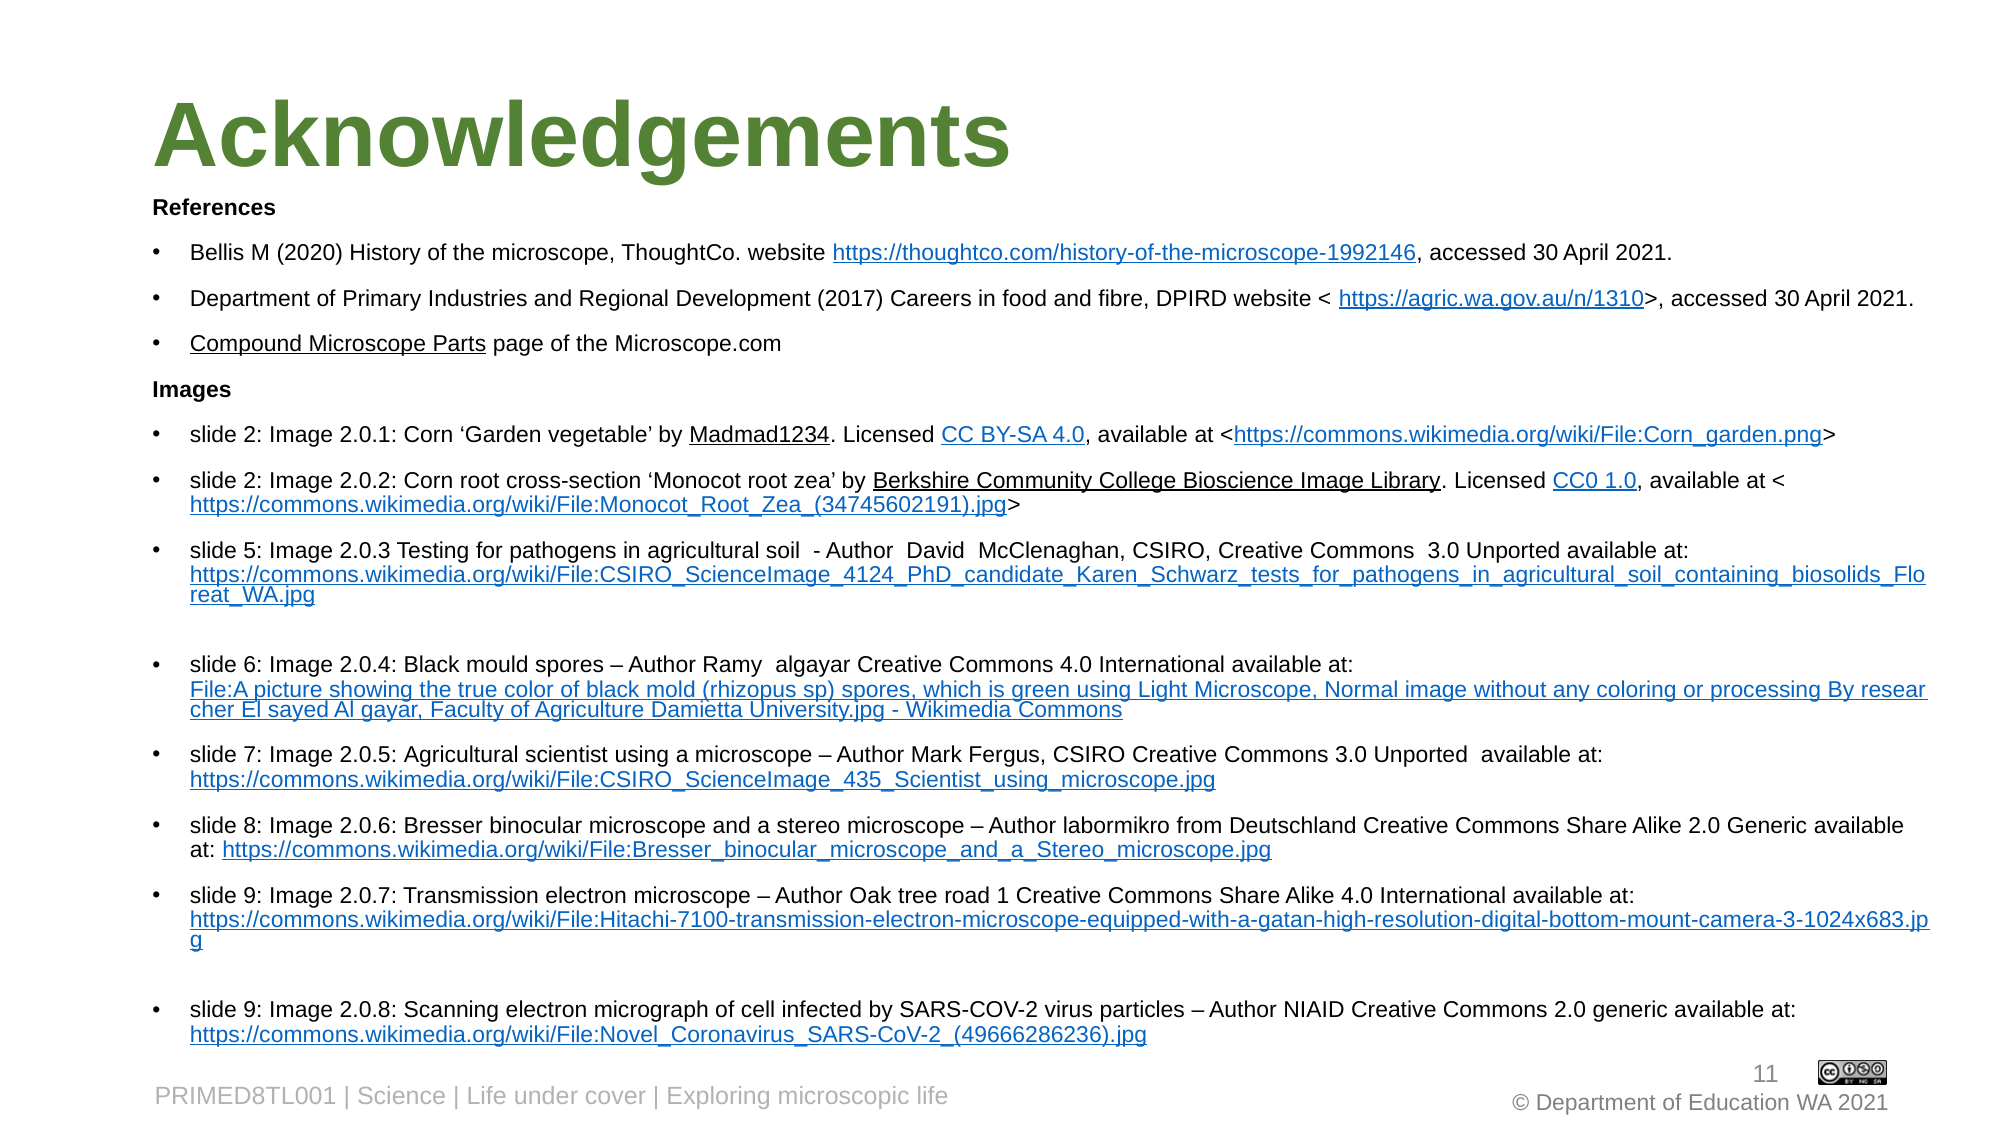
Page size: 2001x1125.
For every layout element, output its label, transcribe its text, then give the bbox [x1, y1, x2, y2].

title Acknowledgements [137, 59, 1863, 187]
footer PRIMED8TL001 | Science | Life under cover | Exploring microscopic life [139, 1064, 1340, 1125]
picture [1818, 1060, 1887, 1085]
slide_number 11 [1343, 1042, 1794, 1103]
list References Bellis M (2020) History of the microscope, ThoughtCo. website https://thoughtco.com/history-of-the-microscope-1992146, accessed 30 April 2021. Department of Primary Industries and Regional Development (2017) Careers in food and fibre, DPIRD website < https://agric.wa.gov.au/n/1310>, accessed 30 April 2021. Compound Microscope Parts page of the Microscope.com Images slide 2: Image 2.0.1: Corn ‘Garden vegetable’ by Madmad1234. Licensed CC BY-SA 4.0, available at <https://commons.wikimedia.org/wiki/File:Corn_garden.png> slide 2: Image 2.0.2: Corn root cross-section ‘Monocot root zea’ by Berkshire Community College Bioscience Image Library. Licensed CC0 1.0, available at <https://commons.wikimedia.org/wiki/File:Monocot_Root_Zea_(34745602191).jpg> slide 5: Image 2.0.3 Testing for pathogens in agricultural soil - Author David McClenaghan, CSIRO, Creative Commons 3.0 Unported available at: https://commons.wikimedia.org/wiki/File:CSIRO_ScienceImage_4124_PhD_candidate_Karen_Schwarz_tests_for_pathogens_in_agricultural_soil_containing_biosolids_Floreat_WA.jpg slide 6: Image 2.0.4: Black mould spores – Author Ramy algayar Creative Commons 4.0 International available at: File:A picture showing the true color of black mold (rhizopus sp) spores, which is green using Light Microscope, Normal image without any coloring or processing By researcher El sayed Al gayar, Faculty of Agriculture Damietta University.jpg - Wikimedia Commons slide 7: Image 2.0.5: Agricultural scientist using a microscope – Author Mark Fergus, CSIRO Creative Commons 3.0 Unported available at: https://commons.wikimedia.org/wiki/File:CSIRO_ScienceImage_435_Scientist_using_microscope.jpg slide 8: Image 2.0.6: Bresser binocular microscope and a stereo microscope – Author labormikro from Deutschland Creative Commons Share Alike 2.0 Generic available at: https://commons.wikimedia.org/wiki/File:Bresser_binocular_microscope_and_a_Stereo_microscope.jpg slide 9: Image 2.0.7: Transmission electron microscope – Author Oak tree road 1 Creative Commons Share Alike 4.0 International available at: https://commons.wikimedia.org/wiki/File:Hitachi-7100-transmission-electron-microscope-equipped-with-a-gatan-high-resolution-digital-bottom-mount-camera-3-1024x683.jpg slide 9: Image 2.0.8: Scanning electron micrograph of cell infected by SARS-COV-2 virus particles – Author NIAID Creative Commons 2.0 generic available at: https://commons.wikimedia.org/wiki/File:Novel_Coronavirus_SARS-CoV-2_(49666286236).jpg [137, 187, 1946, 1055]
